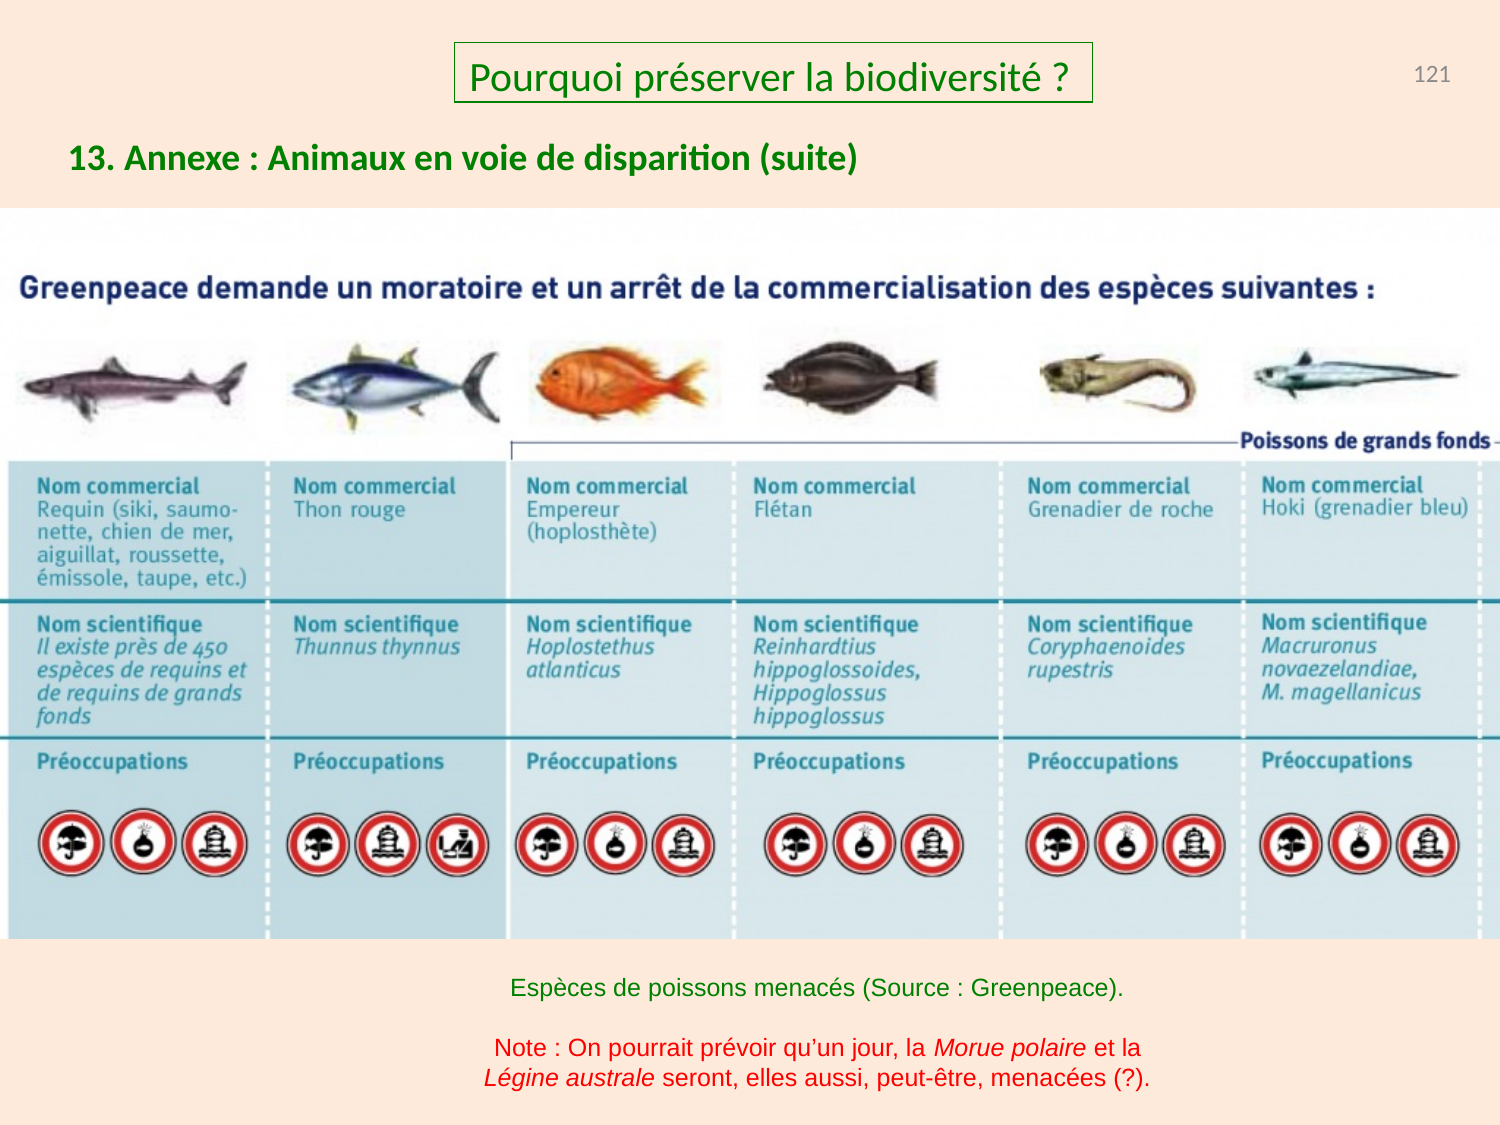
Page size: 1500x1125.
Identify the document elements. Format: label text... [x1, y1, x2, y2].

text_box 13. Annexe : Animaux en voie de disparition (suite) [53, 125, 1152, 185]
text_box Pourquoi préserver la biodiversité ? [454, 42, 1093, 102]
text_box 121 [1116, 42, 1467, 103]
text_box Espèces de poissons menacés (Source : Greenpeace). Note : On pourrait prévoir qu’un jour, la Morue polaire et la Légine australe seront, elles aussi, peut-être, menacées (?). [442, 964, 1193, 1099]
picture [0, 207, 1500, 940]
